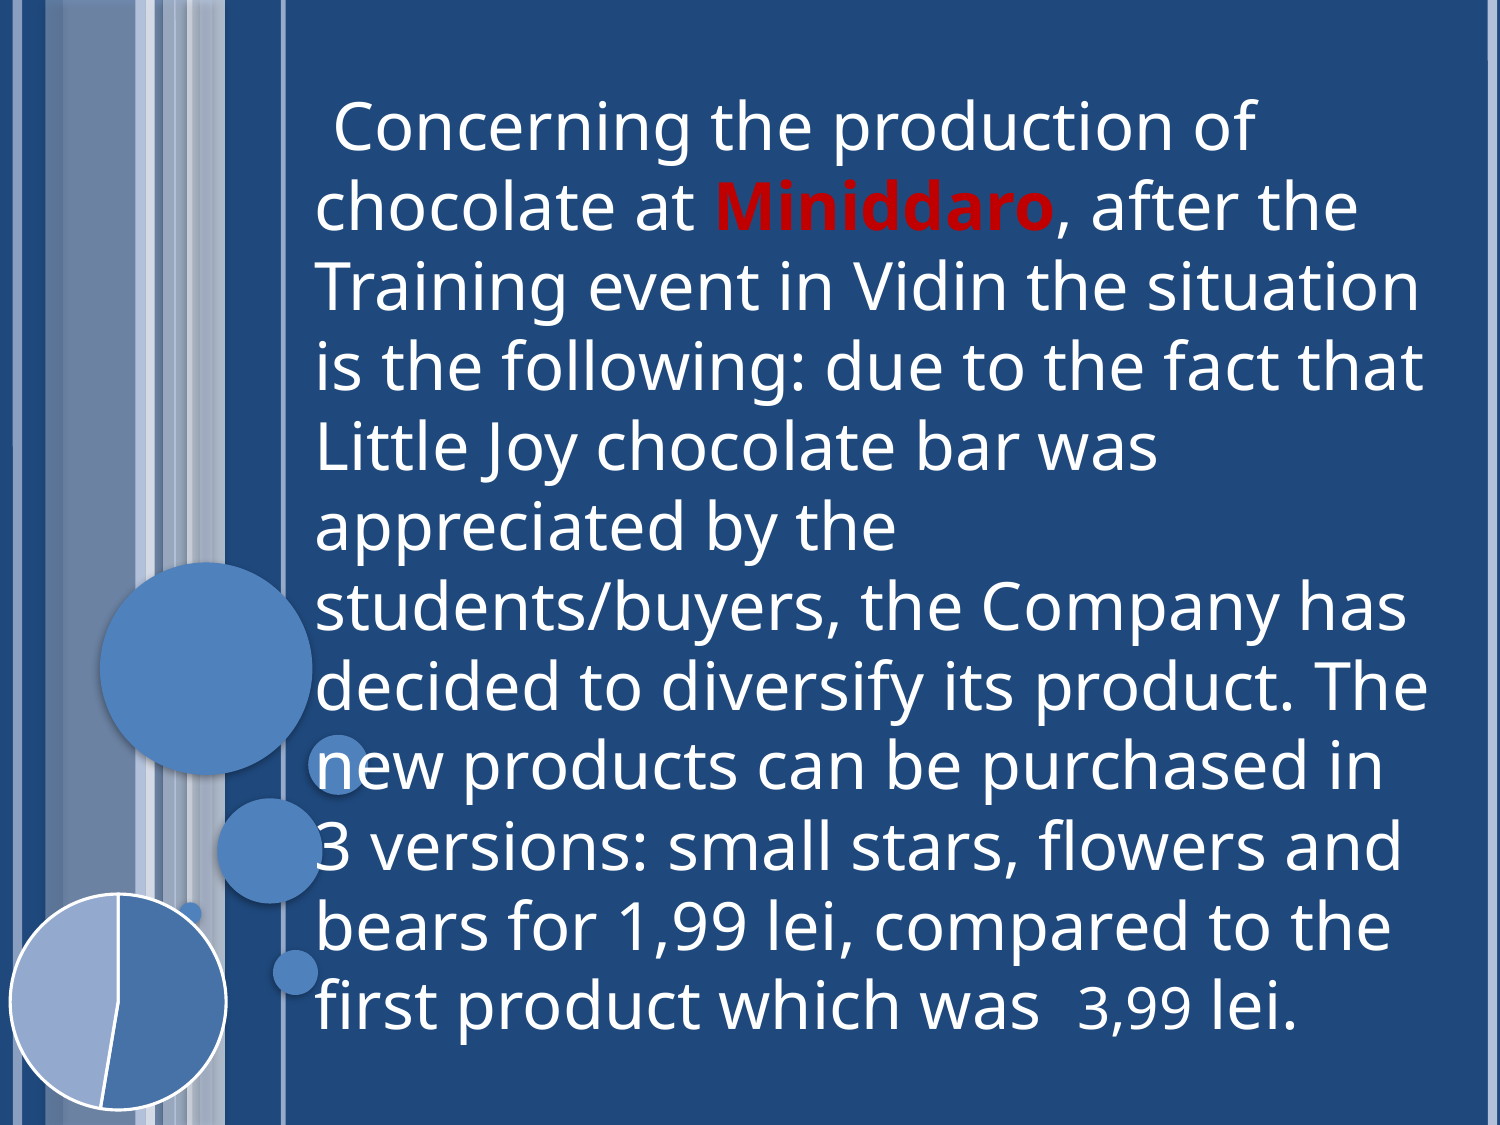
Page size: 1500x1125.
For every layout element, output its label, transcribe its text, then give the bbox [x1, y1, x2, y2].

chart [5, 878, 232, 1125]
text_box Concerning the production of chocolate at Miniddaro, after the Training event in Vidin the situation is the following: due to the fact that Little Joy chocolate bar was appreciated by the students/buyers, the Company has decided to diversify its product. The new products can be purchased in 3 versions: small stars, flowers and bears for 1,99 lei, compared to the first product which was 3,99 lei. Changing the wrapping of the chocolate led to lower costs for manufacturing Little Joy. [300, 76, 1450, 1125]
